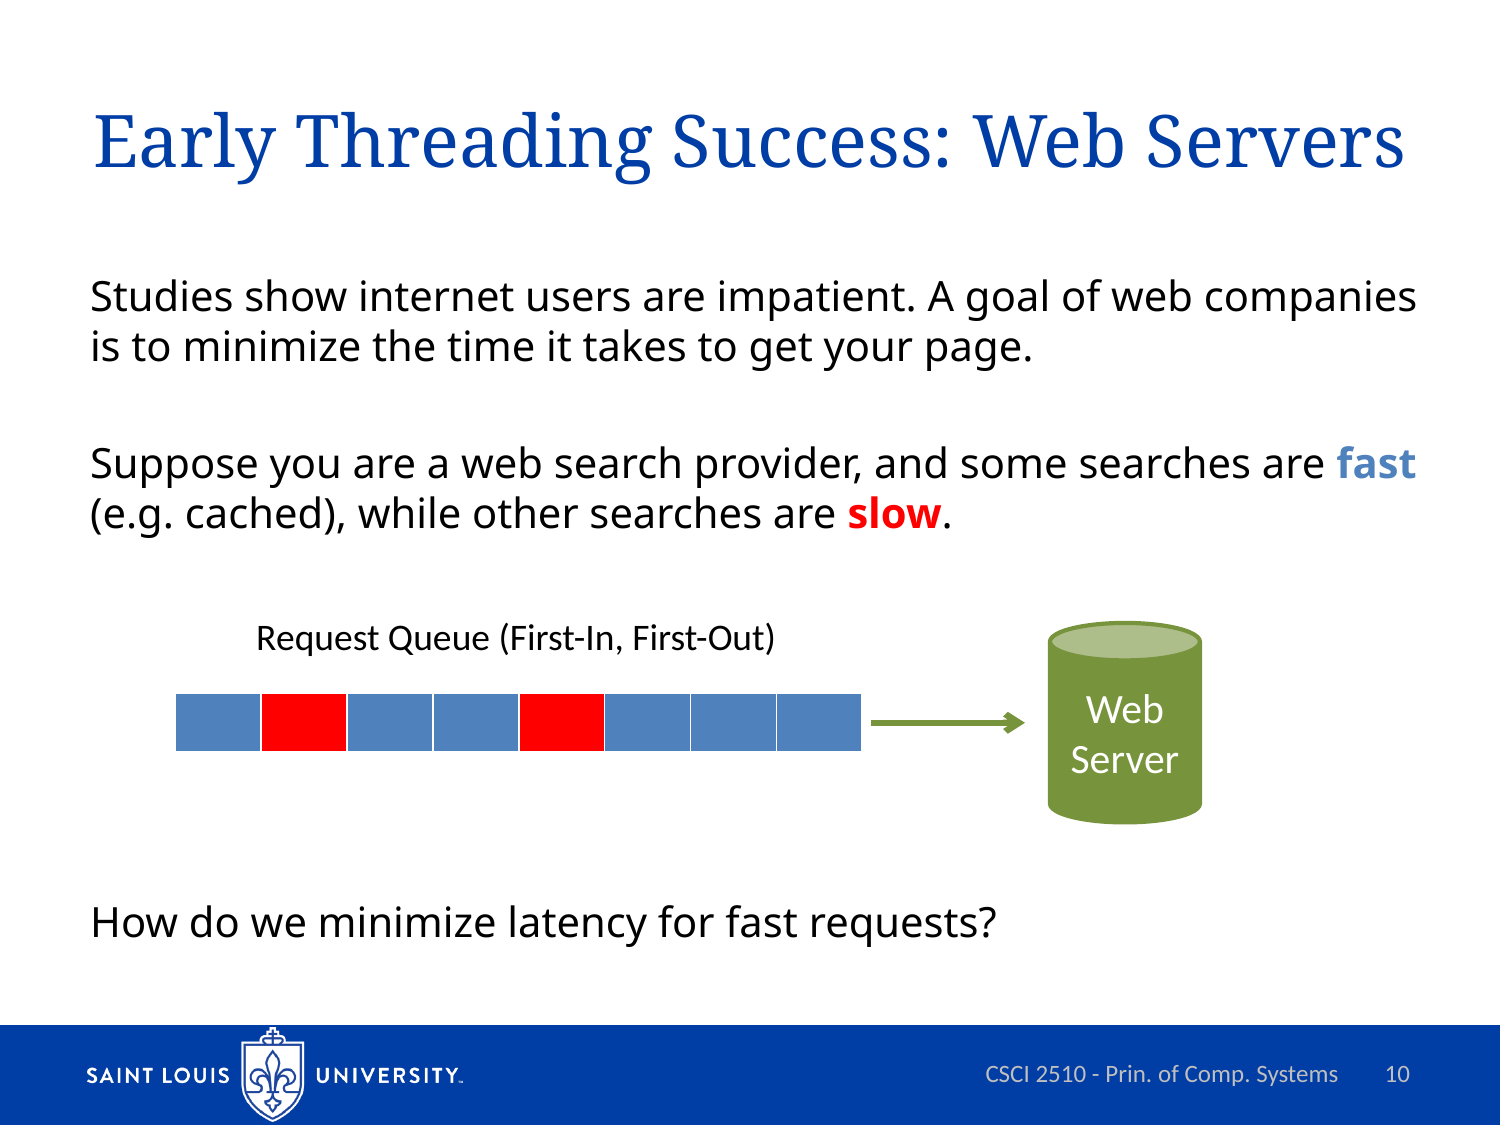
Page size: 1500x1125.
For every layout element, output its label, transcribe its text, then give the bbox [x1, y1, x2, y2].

table_header [520, 694, 604, 751]
table_header [262, 694, 346, 751]
text_box Web Server [1047, 620, 1203, 825]
table_header [348, 694, 432, 751]
table_header [176, 694, 260, 751]
title Early Threading Success: Web Servers [75, 45, 1425, 233]
footer CSCI 2510 - Prin. of Comp. Systems [924, 1042, 1074, 1103]
picture [87, 1027, 463, 1122]
slide_number 10 [1074, 1042, 1425, 1103]
list Studies show internet users are impatient. A goal of web companies is to minimize the time it takes to get your page. Suppose you are a web search provider, and some searches are fast (e.g. cached), while other searches are slow. How do we minimize latency for fast requests? [75, 262, 1450, 1005]
table_header [434, 694, 518, 751]
table_header [691, 694, 776, 751]
table_header [777, 694, 861, 751]
table_header [605, 694, 690, 751]
text_box Request Queue (First-In, First-Out) [241, 605, 792, 666]
